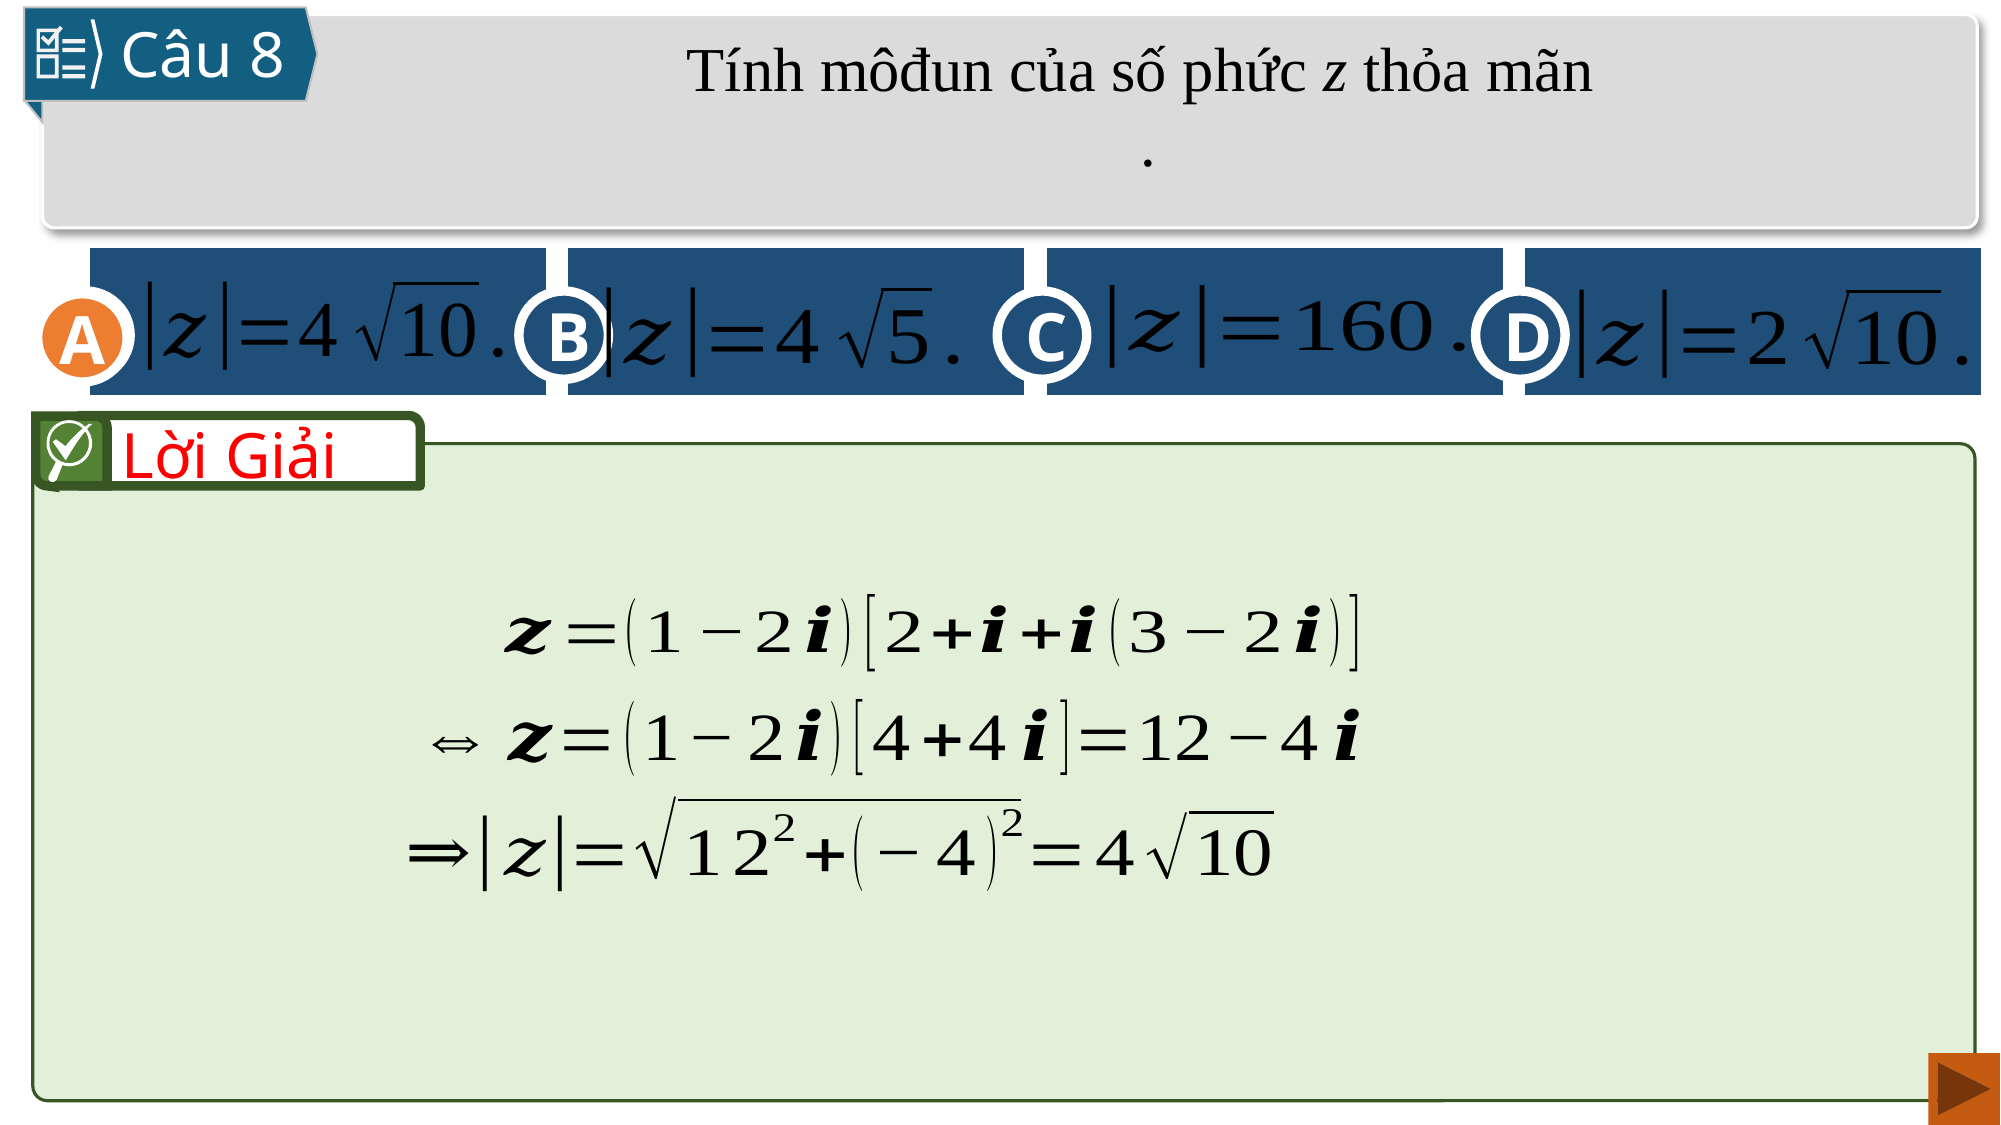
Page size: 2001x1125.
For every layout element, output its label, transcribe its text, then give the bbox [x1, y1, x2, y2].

text_box [1927, 1052, 2000, 1125]
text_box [32, 408, 1976, 1101]
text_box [40, 246, 1983, 397]
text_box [24, 7, 2000, 228]
text_box A [36, 320, 40, 355]
